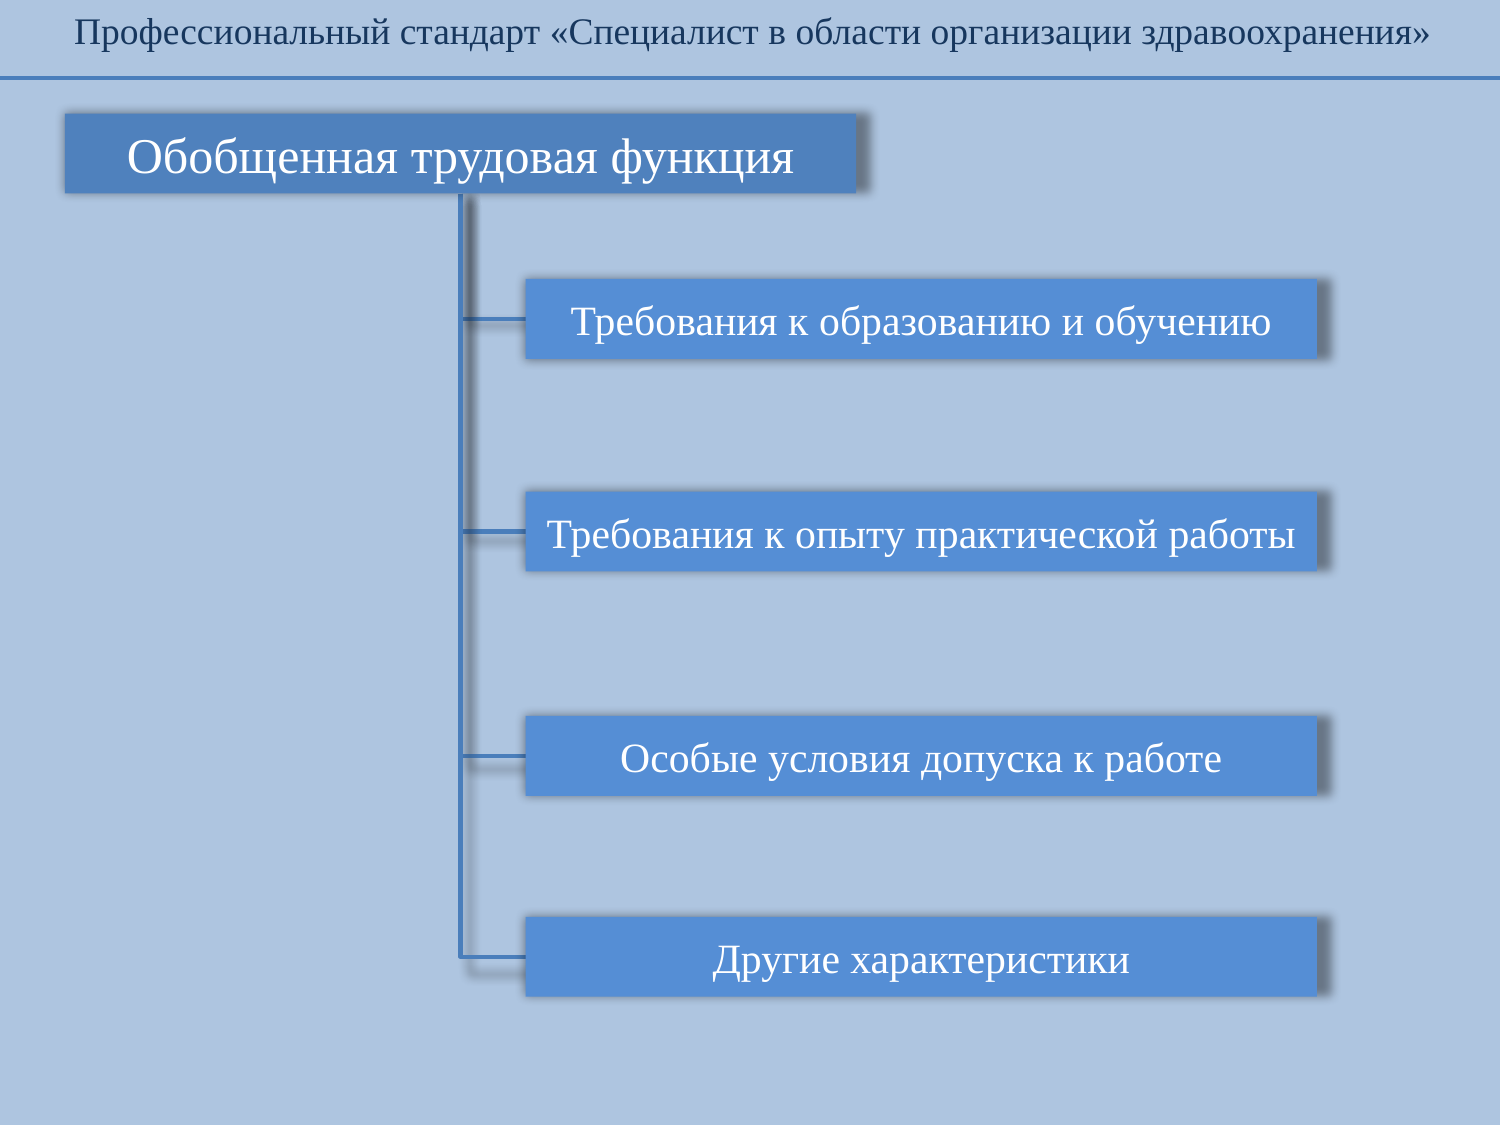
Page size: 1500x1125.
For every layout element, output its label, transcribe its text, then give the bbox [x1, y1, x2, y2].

text_box Обобщенная трудовая функция [63, 111, 858, 196]
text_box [430, 223, 556, 289]
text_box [111, 542, 875, 608]
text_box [323, 329, 663, 396]
text_box Профессиональный стандарт «Специалист в области организации здравоохранения» [59, 0, 1448, 60]
text_box Другие характеристики [523, 915, 1319, 999]
text_box Требования к образованию и обучению [523, 277, 1319, 361]
text_box Требования к опыту практической работы [523, 489, 1319, 574]
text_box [211, 441, 775, 508]
text_box Особые условия допуска к работе [523, 714, 1319, 798]
